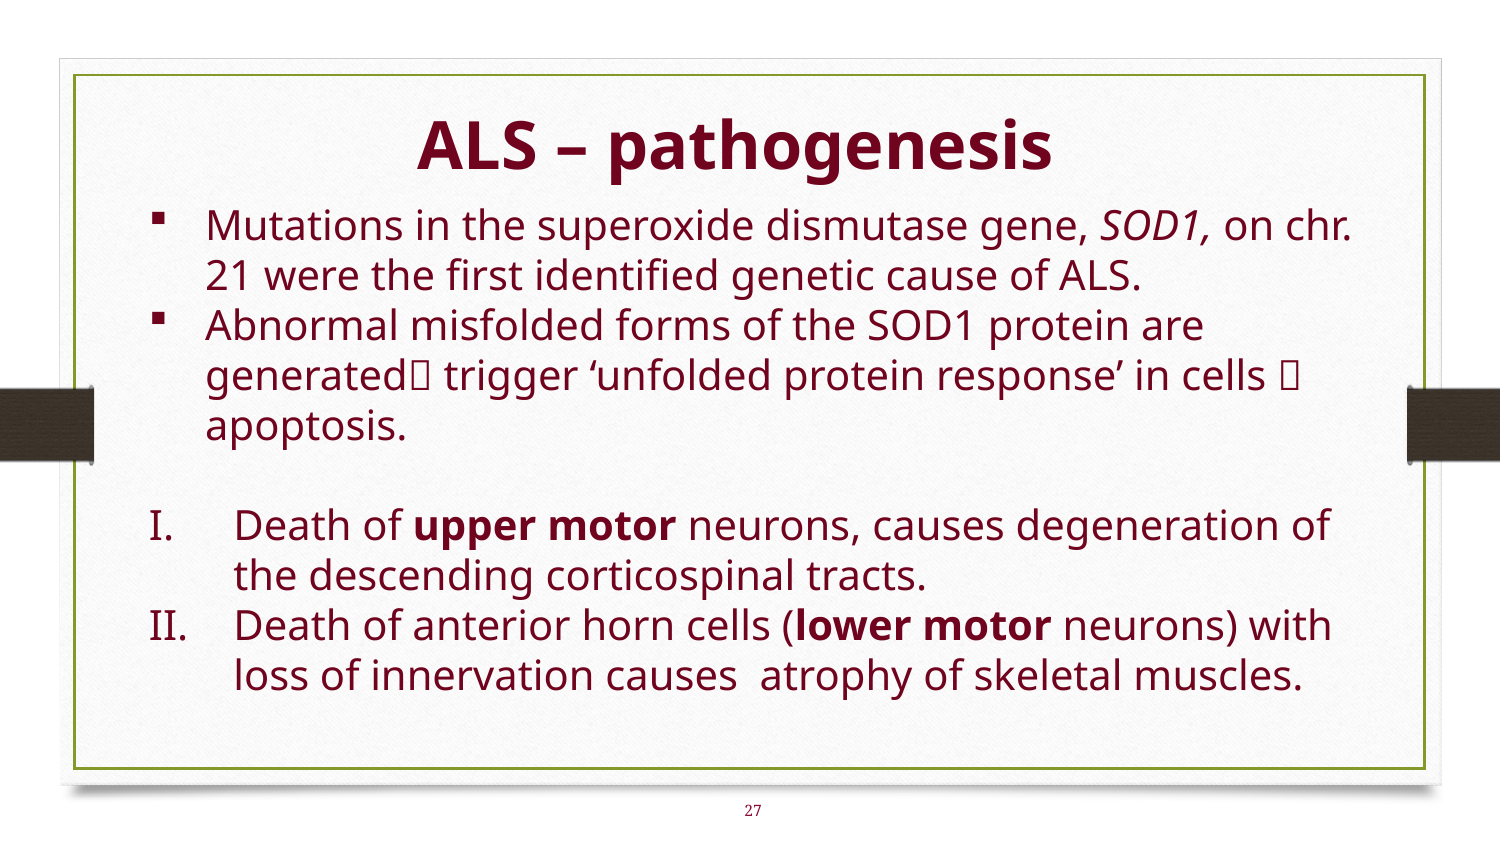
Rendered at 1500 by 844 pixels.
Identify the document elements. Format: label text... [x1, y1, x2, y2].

text_box Mutations in the superoxide dismutase gene, SOD1, on chr. 21 were the first identified genetic cause of ALS. Abnormal misfolded forms of the SOD1 protein are generated trigger ‘unfolded protein response’ in cells  apoptosis. Death of upper motor neurons, causes degeneration of the descending corticospinal tracts. Death of anterior horn cells (lower motor neurons) with loss of innervation causes atrophy of skeletal muscles. [134, 191, 1411, 707]
picture [0, 0, 1500, 844]
slide_number 27 [6, 779, 1500, 844]
title ALS – pathogenesis [157, 107, 1315, 191]
